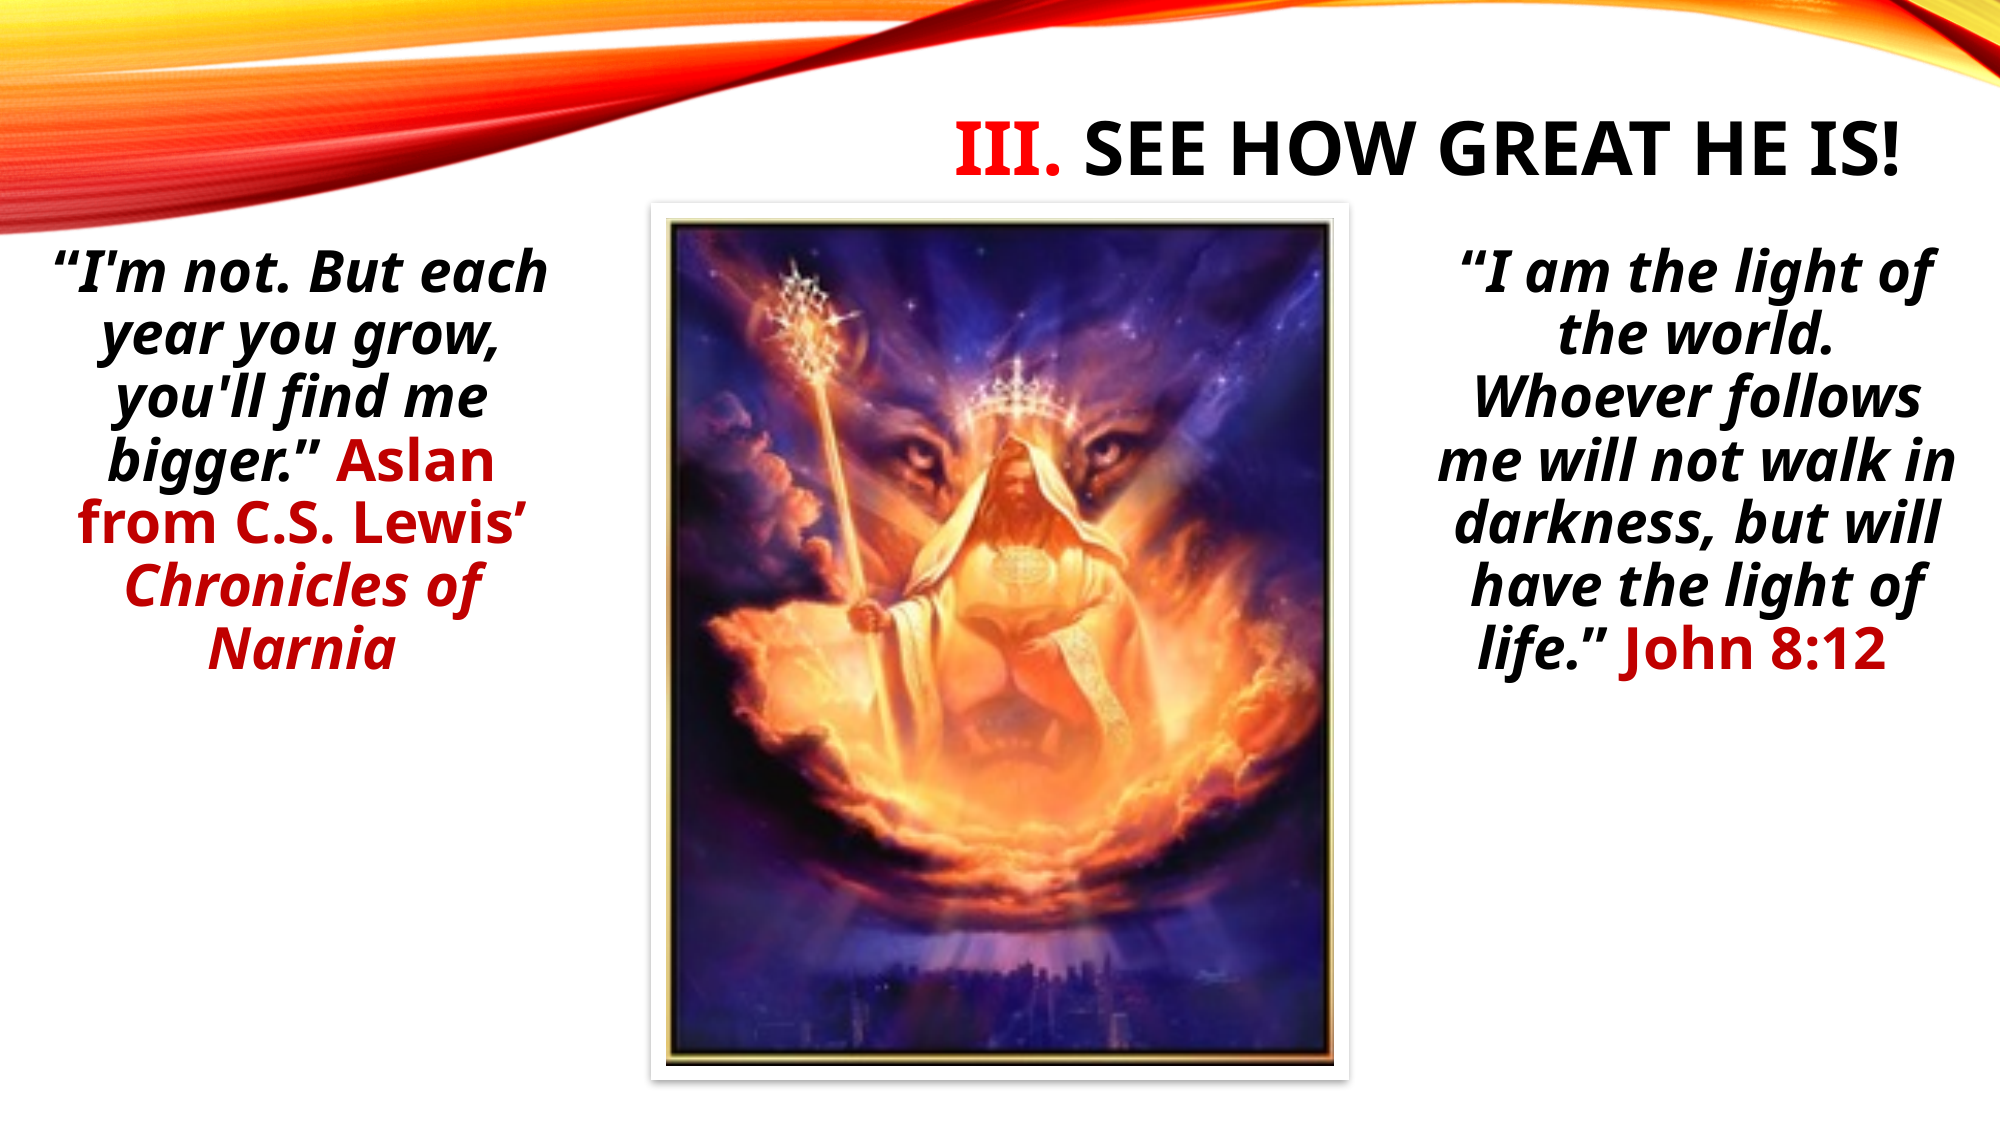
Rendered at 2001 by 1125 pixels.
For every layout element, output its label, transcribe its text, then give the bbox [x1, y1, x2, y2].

picture [665, 217, 1335, 1066]
title III. See how great he is! [294, 45, 1938, 258]
text_box “I am the light of the world. Whoever follows me will not walk in darkness, but will have the light of life.” John 8:12 [1415, 234, 1980, 932]
list “I'm not. But each year you grow, you'll find me bigger.” Aslan from C.S. Lewis’ Chronicles of Narnia [20, 234, 585, 932]
picture [0, 0, 2000, 237]
